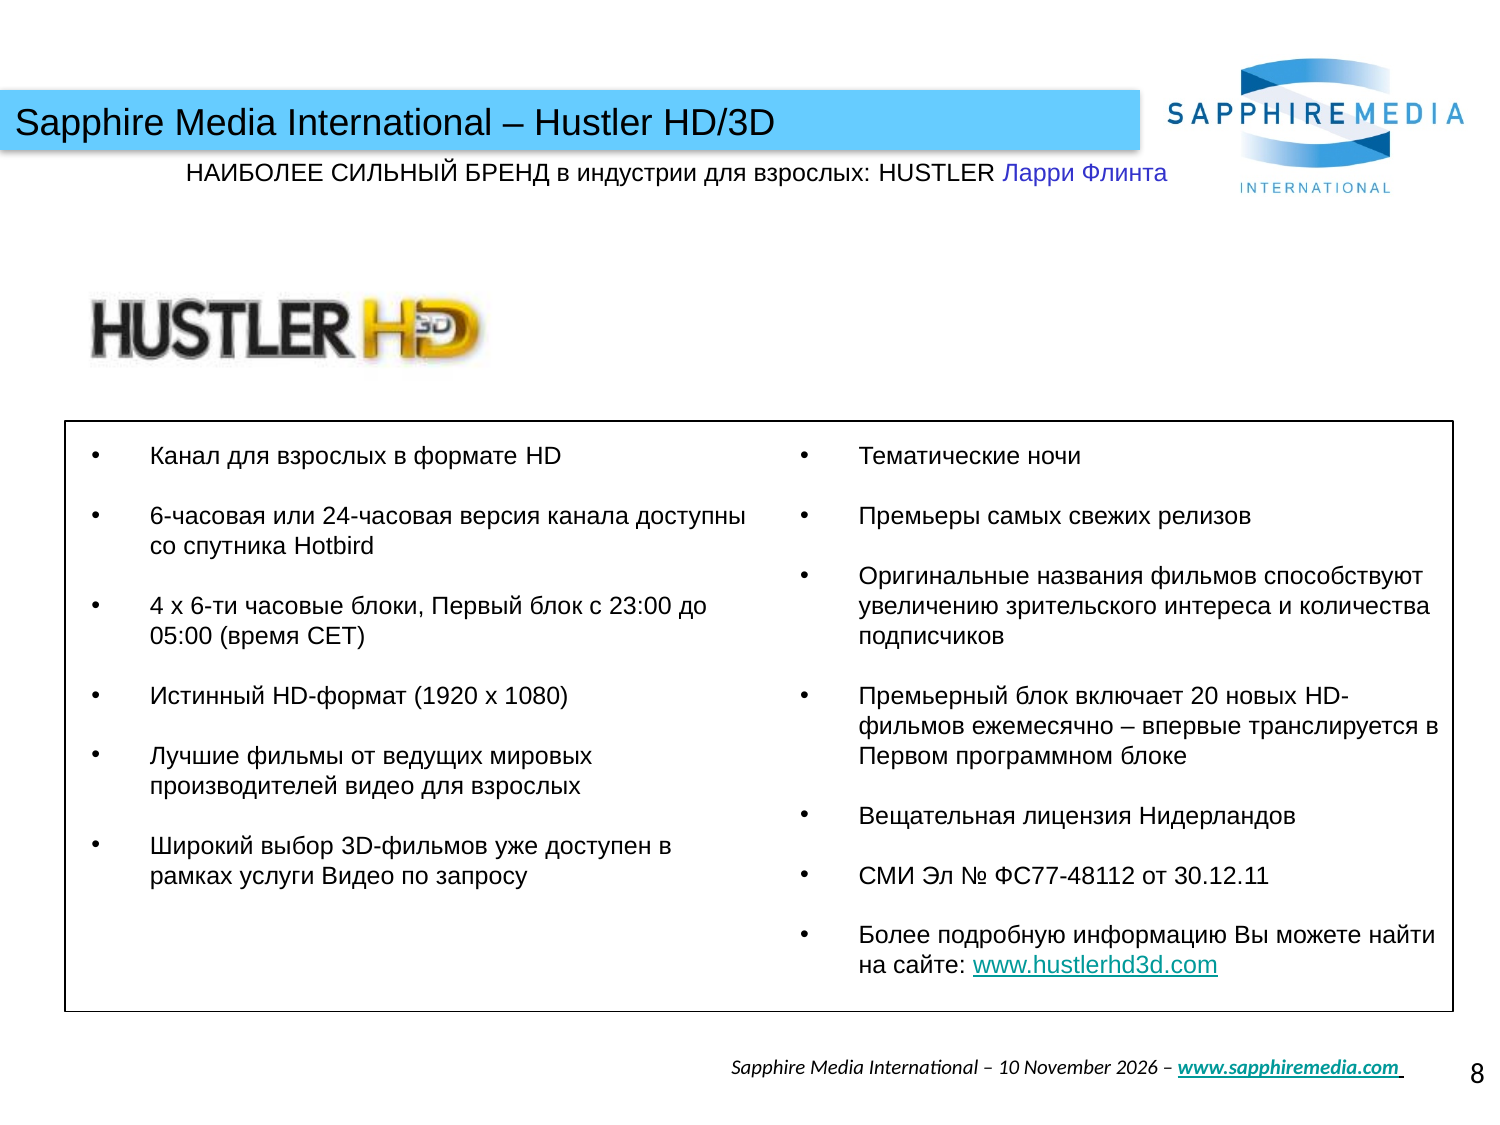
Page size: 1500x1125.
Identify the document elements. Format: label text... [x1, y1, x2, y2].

picture [64, 266, 514, 396]
text_box Канал для взрослых в формате HD 6-часовая или 24-часовая версия канала доступны со спутника Hotbird 4 х 6-ти часовые блоки, Первый блок с 23:00 до 05:00 (время CET) Истинный HD-формат (1920 х 1080) Лучшие фильмы от ведущих мировых производителей видео для взрослых Широкий выбор 3D-фильмов уже доступен в рамках услуги Видео по запросу [76, 432, 774, 897]
text_box Sapphire Media International – January 14 – www.sapphiremedia.com [430, 1046, 1419, 1125]
picture [1163, 54, 1468, 197]
slide_number 8 [1419, 1046, 1500, 1125]
text_box Тематические ночи Премьеры самых свежих релизов Оригинальные названия фильмов способствуют увеличению зрительского интереса и количества подписчиков Премьерный блок включает 20 новых HD-фильмов ежемесячно – впервые транслируется в Первом программном блоке Вещательная лицензия Нидерландов СМИ Эл № ФС77-48112 от 30.12.11 Более подробную информацию Вы можете найти на сайте: www.hustlerhd3d.com [785, 432, 1459, 1017]
text_box [64, 420, 1453, 1012]
text_box НАИБОЛЕЕ СИЛЬНЫЙ БРЕНД в индустрии для взрослых: HUSTLER Ларри Флинта [171, 148, 1158, 194]
text_box Sapphire Media International – Hustler HD/3D [0, 89, 1141, 151]
